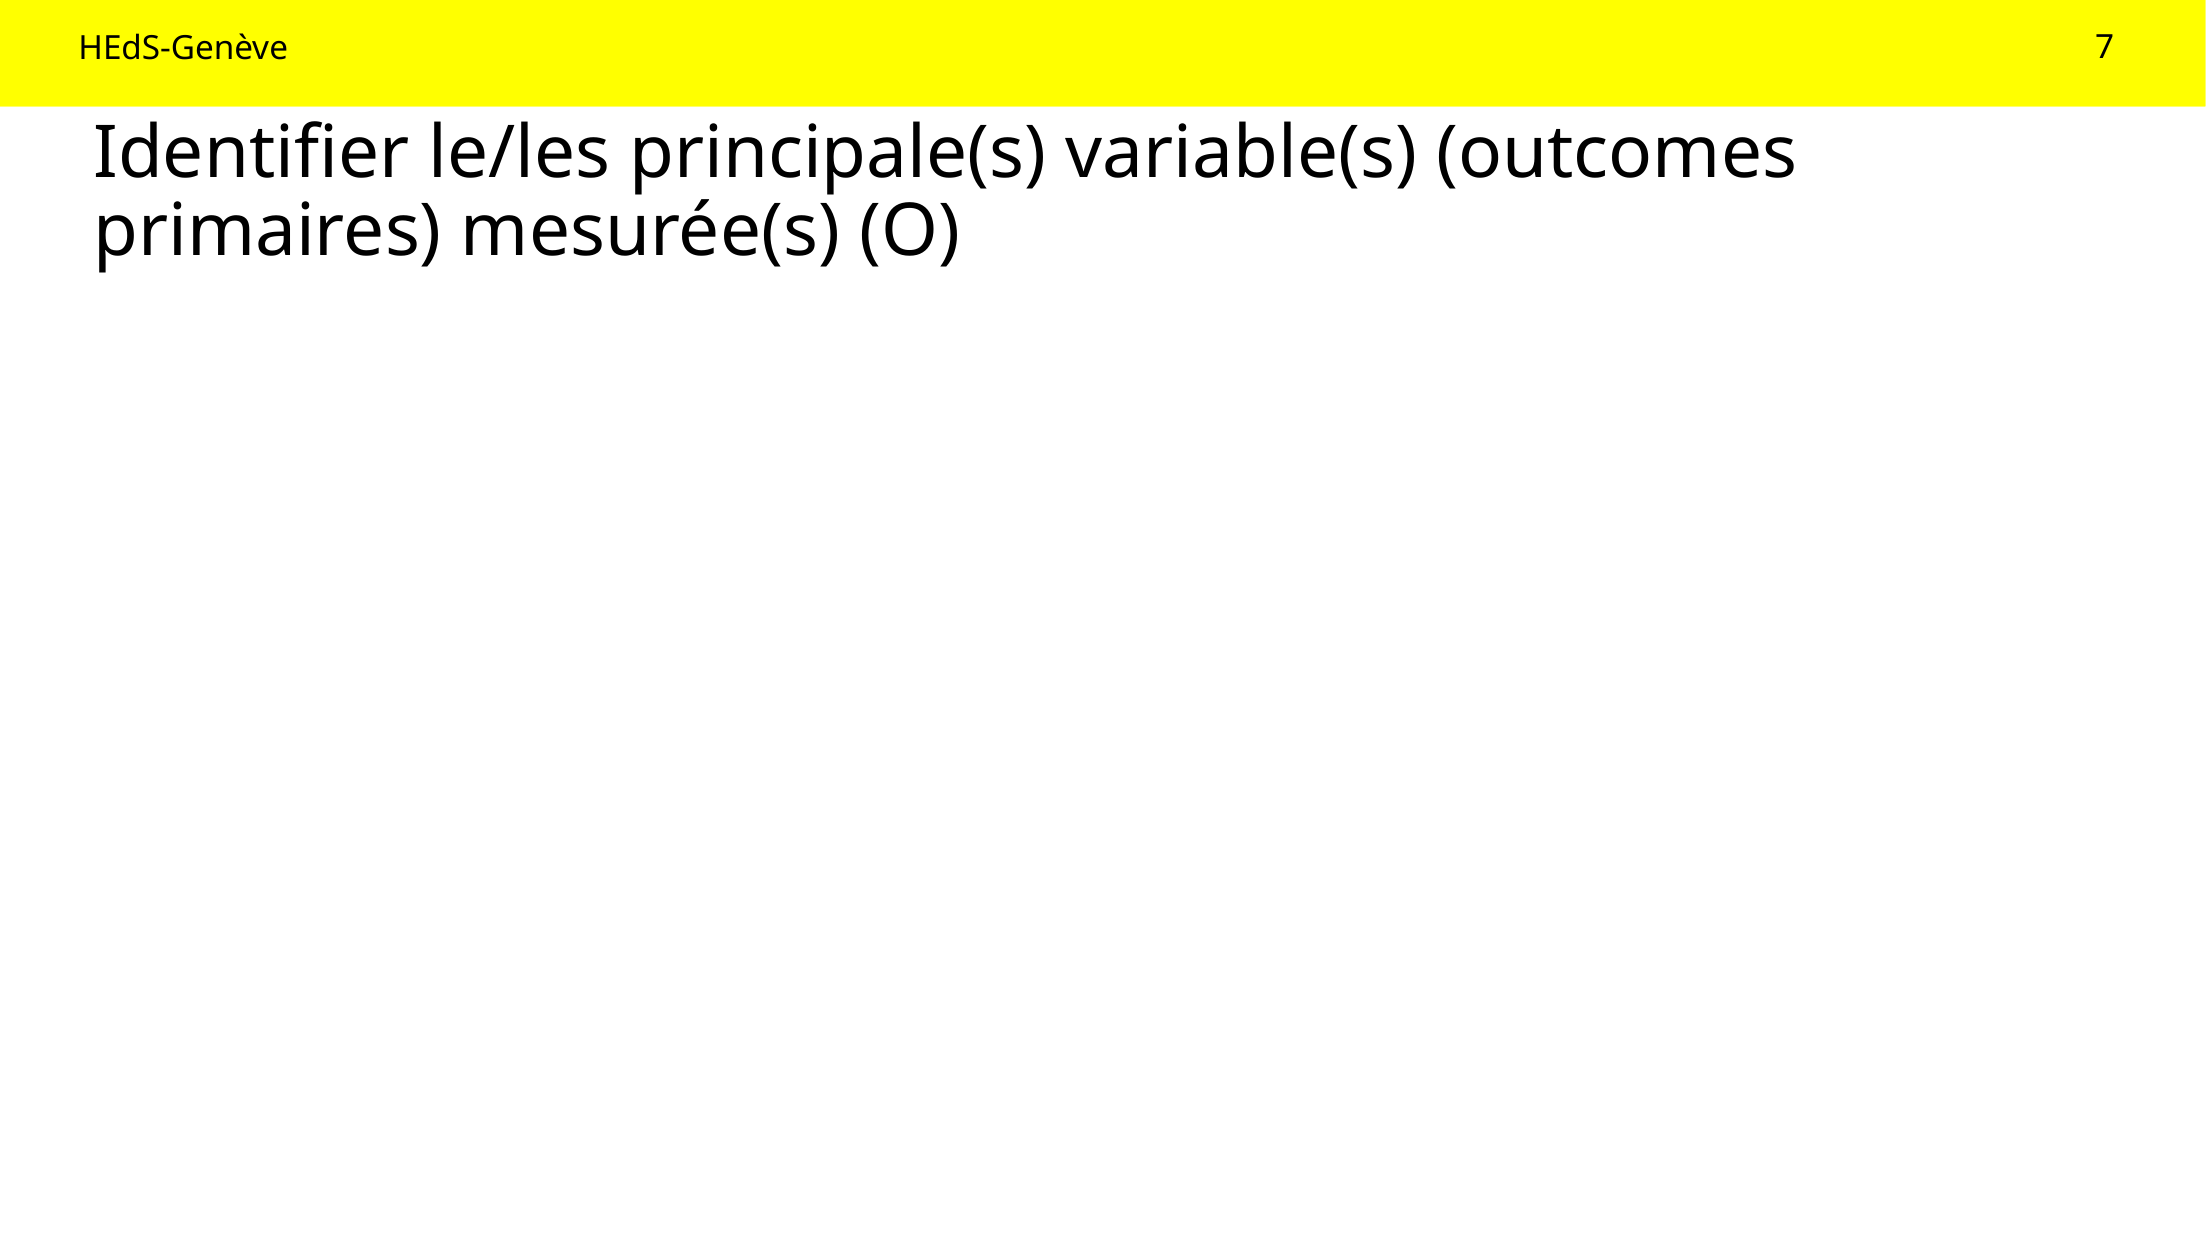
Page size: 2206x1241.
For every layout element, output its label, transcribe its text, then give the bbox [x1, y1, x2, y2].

slide_number 7 [1572, 18, 2129, 75]
title Identifier le/les principale(s) variable(s) (outcomes primaires) mesurée(s) (O) [78, 106, 2114, 306]
